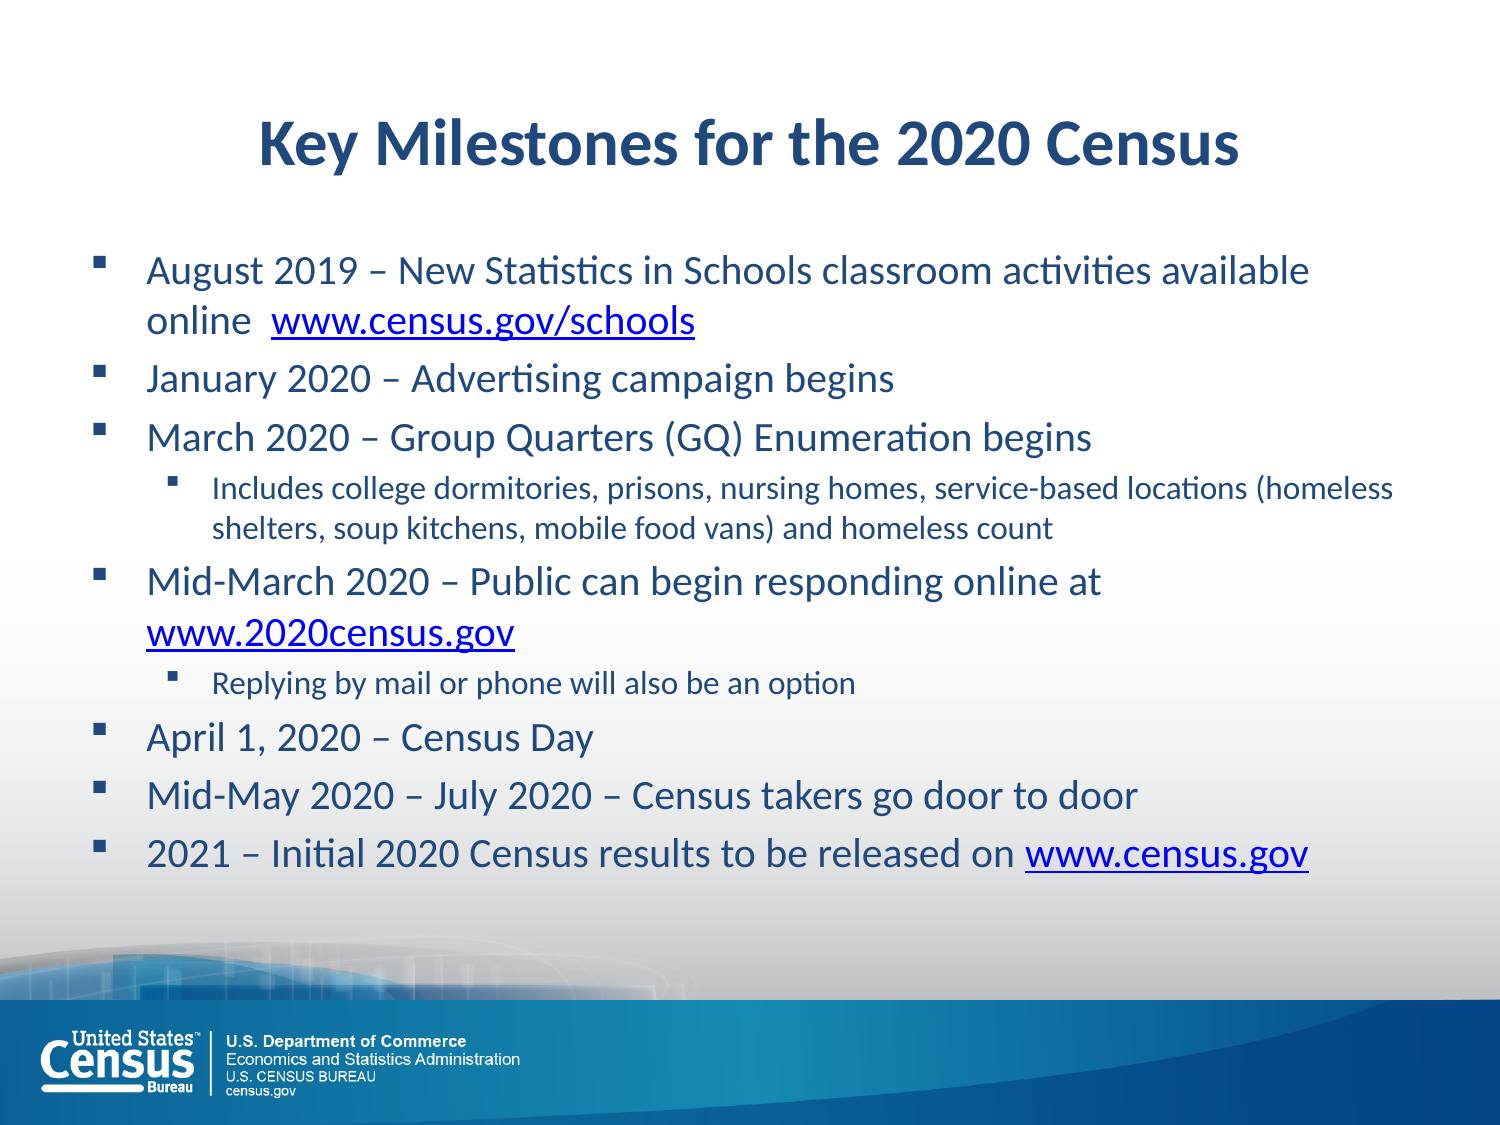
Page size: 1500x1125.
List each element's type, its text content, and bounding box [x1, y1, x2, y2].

picture [0, 0, 1500, 1125]
title Key Milestones for the 2020 Census [75, 45, 1425, 233]
list August 2019 – New Statistics in Schools classroom activities available online www.census.gov/schools January 2020 – Advertising campaign begins March 2020 – Group Quarters (GQ) Enumeration begins Includes college dormitories, prisons, nursing homes, service-based locations (homeless shelters, soup kitchens, mobile food vans) and homeless count Mid-March 2020 – Public can begin responding online at www.2020census.gov Replying by mail or phone will also be an option April 1, 2020 – Census Day Mid-May 2020 – July 2020 – Census takers go door to door 2021 – Initial 2020 Census results to be released on www.census.gov [75, 234, 1425, 978]
